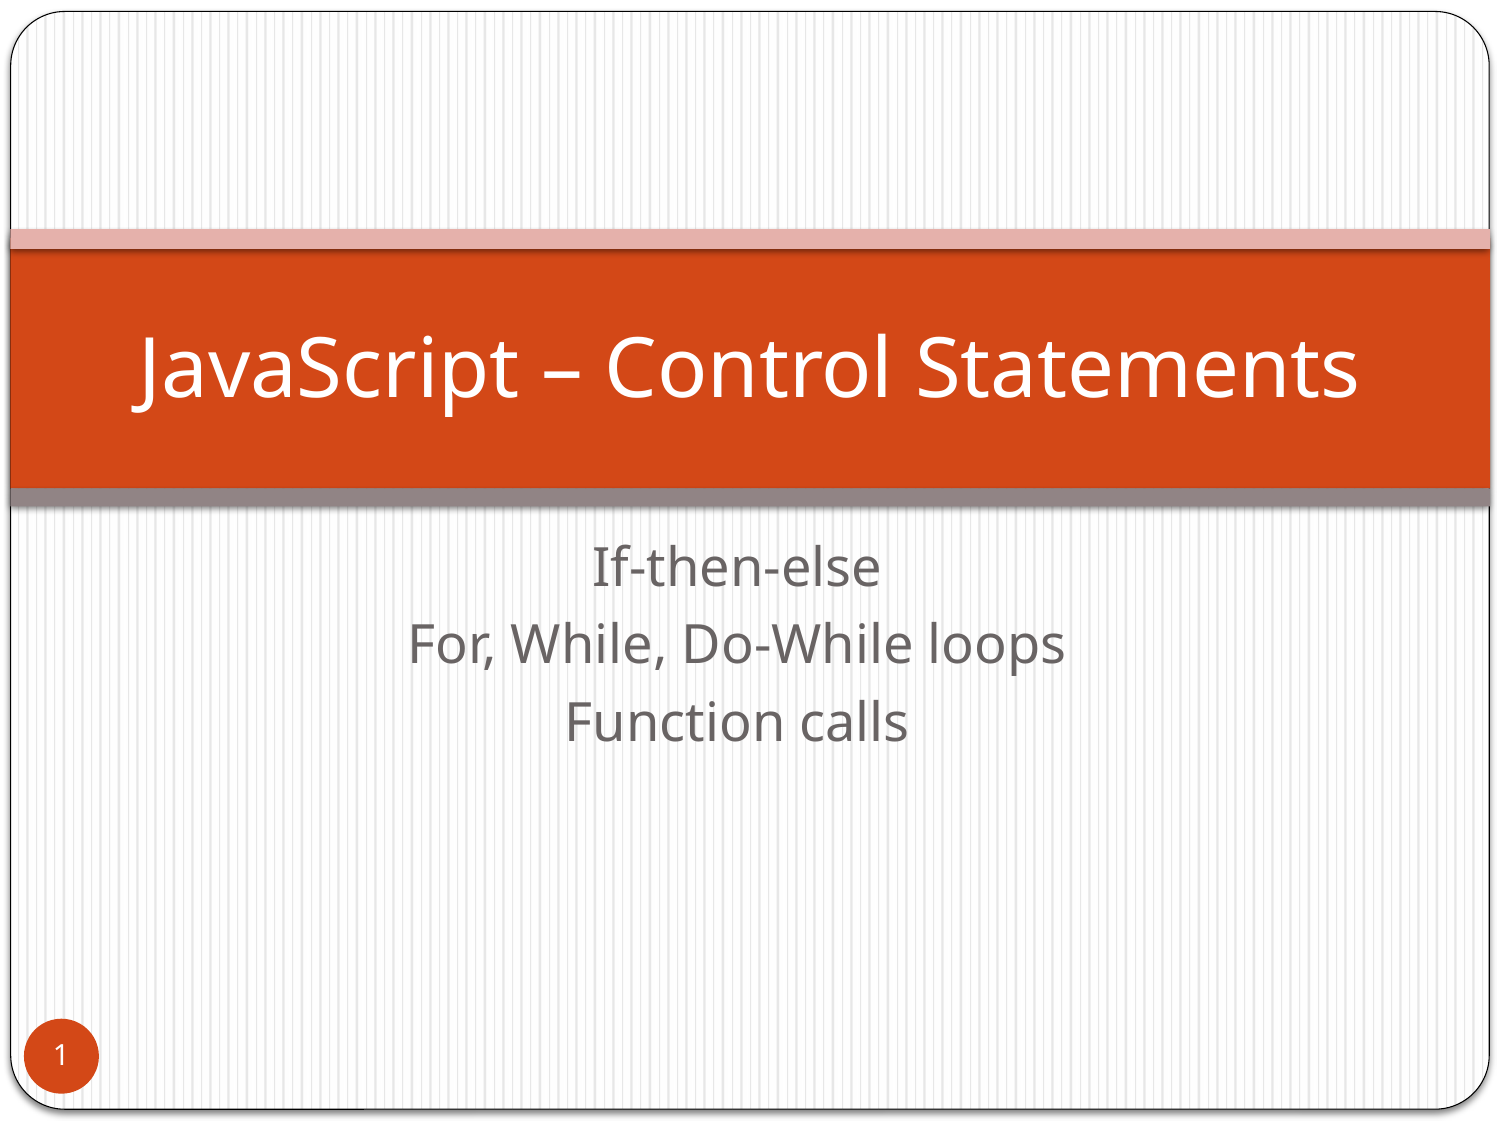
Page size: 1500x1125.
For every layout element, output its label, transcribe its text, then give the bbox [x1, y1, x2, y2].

subtitle If-then-else For, While, Do-While loops Function calls [212, 525, 1263, 913]
title JavaScript – Control Statements [75, 247, 1425, 489]
slide_number 1 [23, 1018, 99, 1094]
